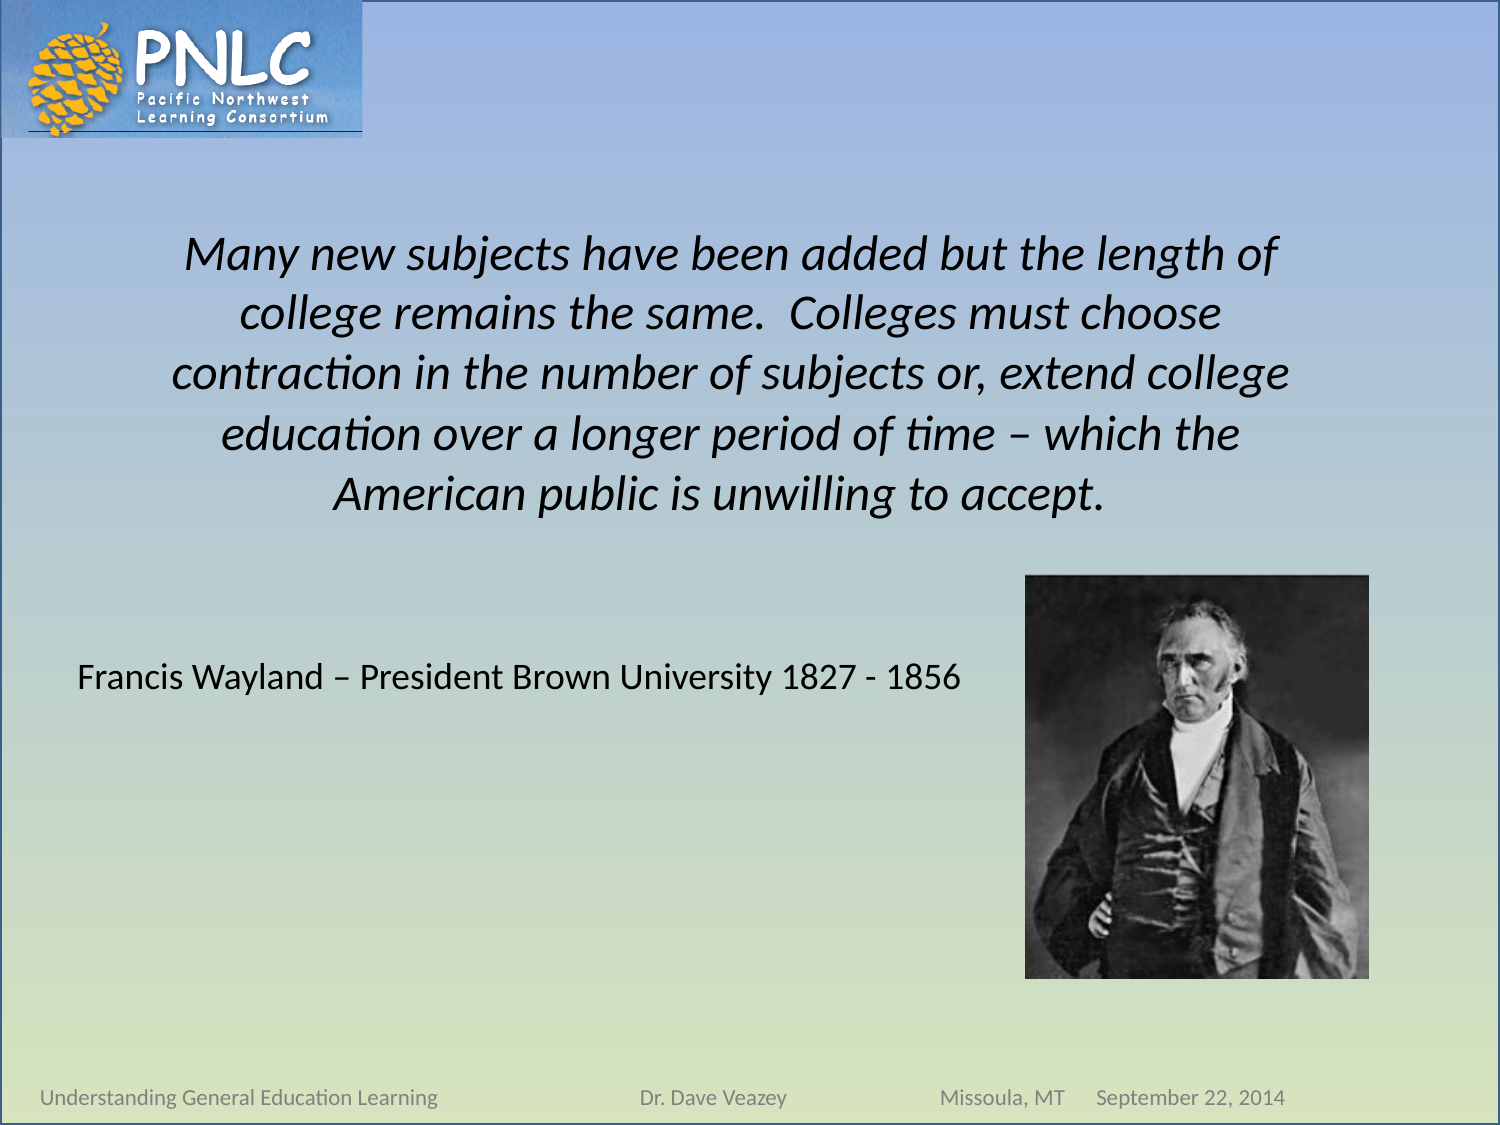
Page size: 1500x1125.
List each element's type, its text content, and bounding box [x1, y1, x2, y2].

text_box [62, 574, 1369, 979]
list Many new subjects have been added but the length of college remains the same. Colleges must choose contraction in the number of subjects or, extend college education over a longer period of time – which the American public is unwilling to accept. [137, 212, 1325, 573]
